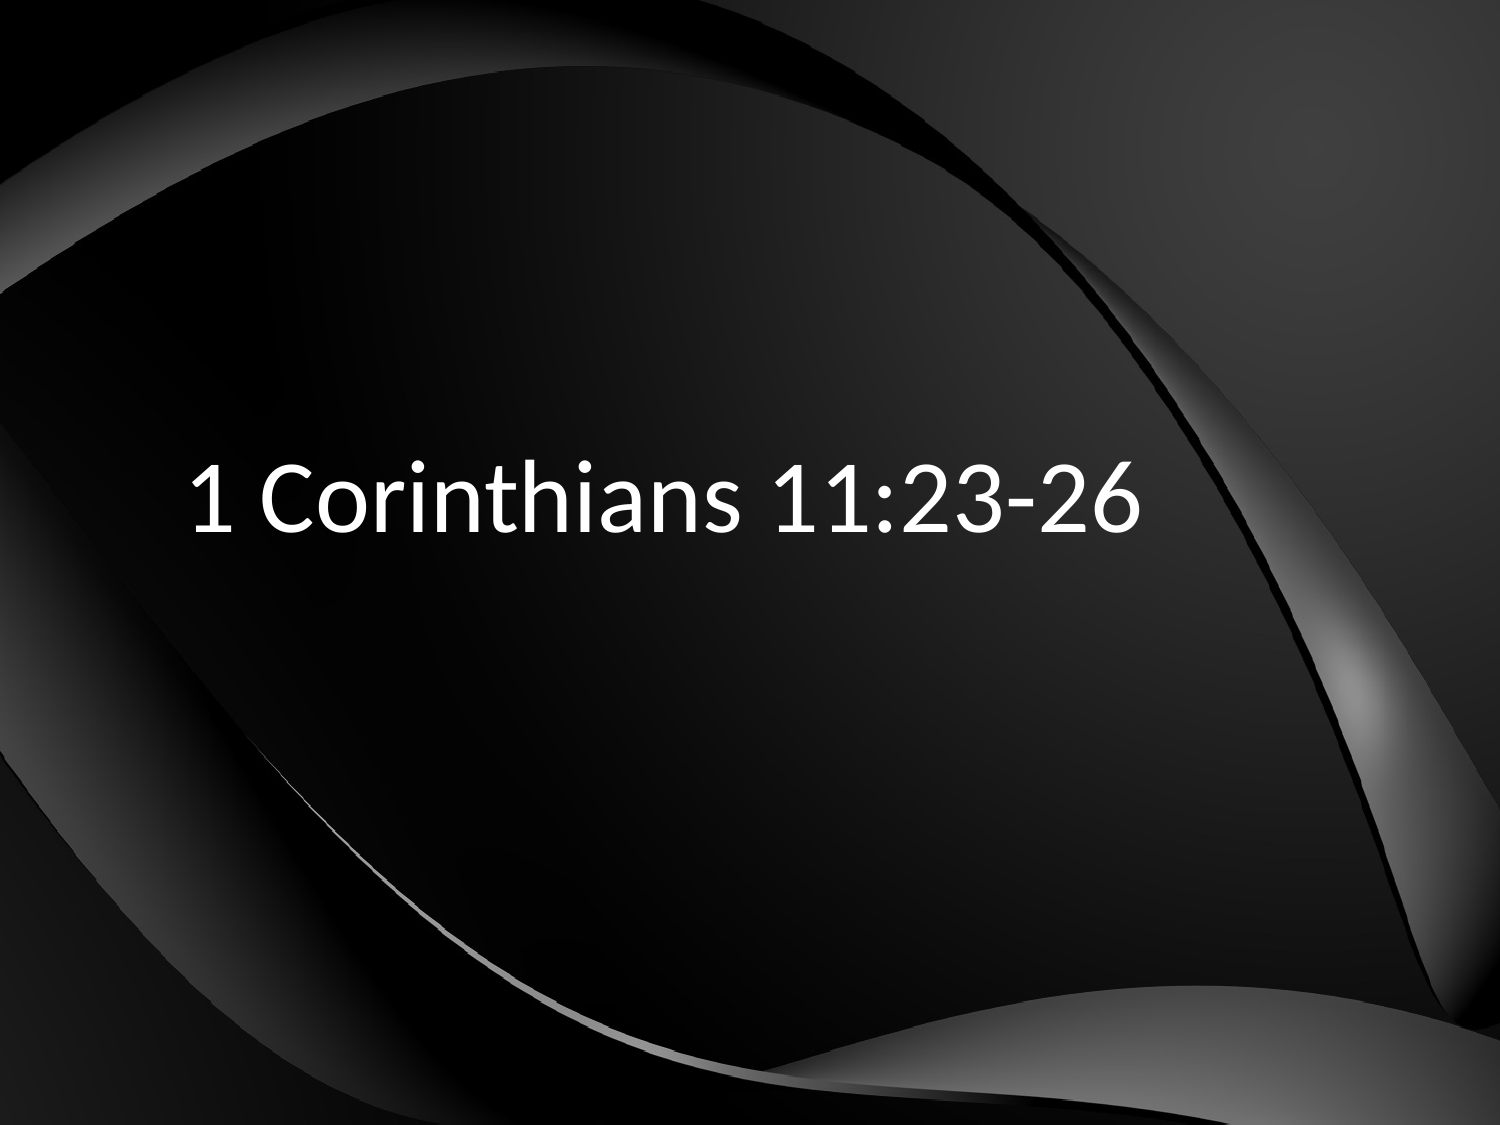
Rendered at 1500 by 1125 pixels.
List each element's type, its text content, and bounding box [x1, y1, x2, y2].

list 1 Corinthians 11:23-26 [85, 41, 1242, 941]
picture [0, 0, 1500, 1125]
